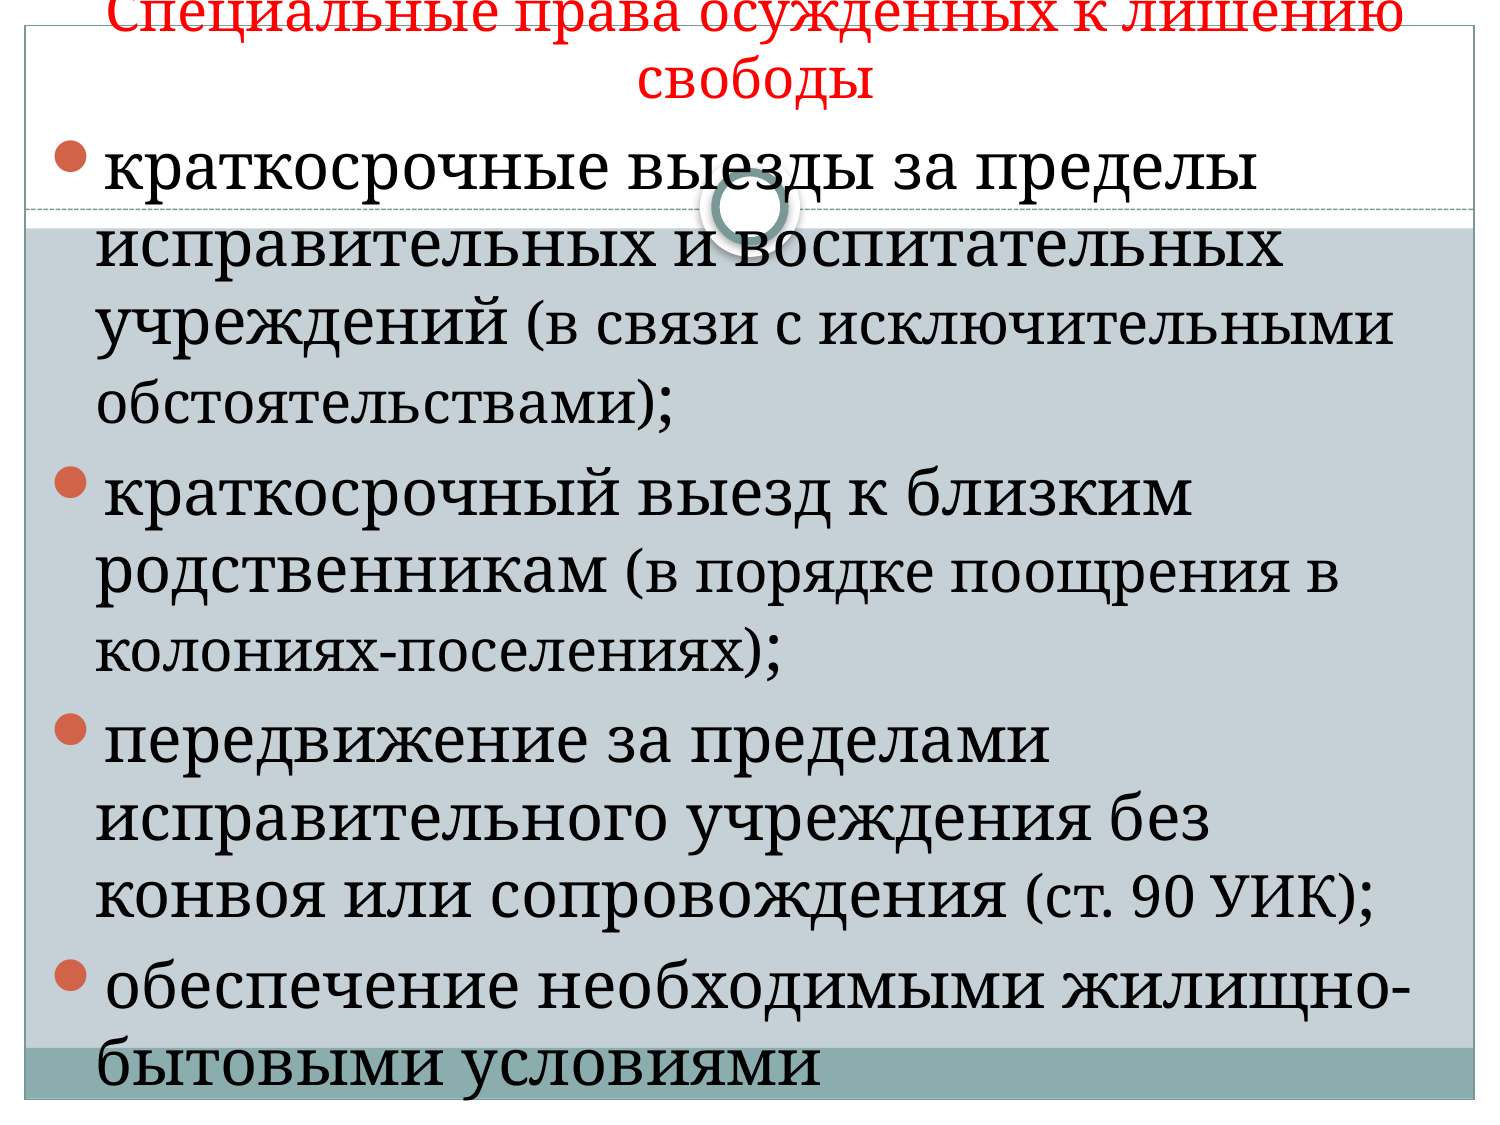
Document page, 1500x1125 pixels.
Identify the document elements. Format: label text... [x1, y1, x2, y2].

title Специальные права осужденных к лишению свободы [35, 23, 1477, 118]
list краткосрочные выезды за пределы исправительных и воспитательных учреждений (в связи с исключительными обстоятельствами); краткосрочный выезд к близким родственникам (в порядке поощрения в колониях-поселениях); передвижение за пределами исправительного учреждения без конвоя или сопровождения (ст. 90 УИК); обеспечение необходимыми жилищно-бытовыми условиями [35, 117, 1465, 1102]
